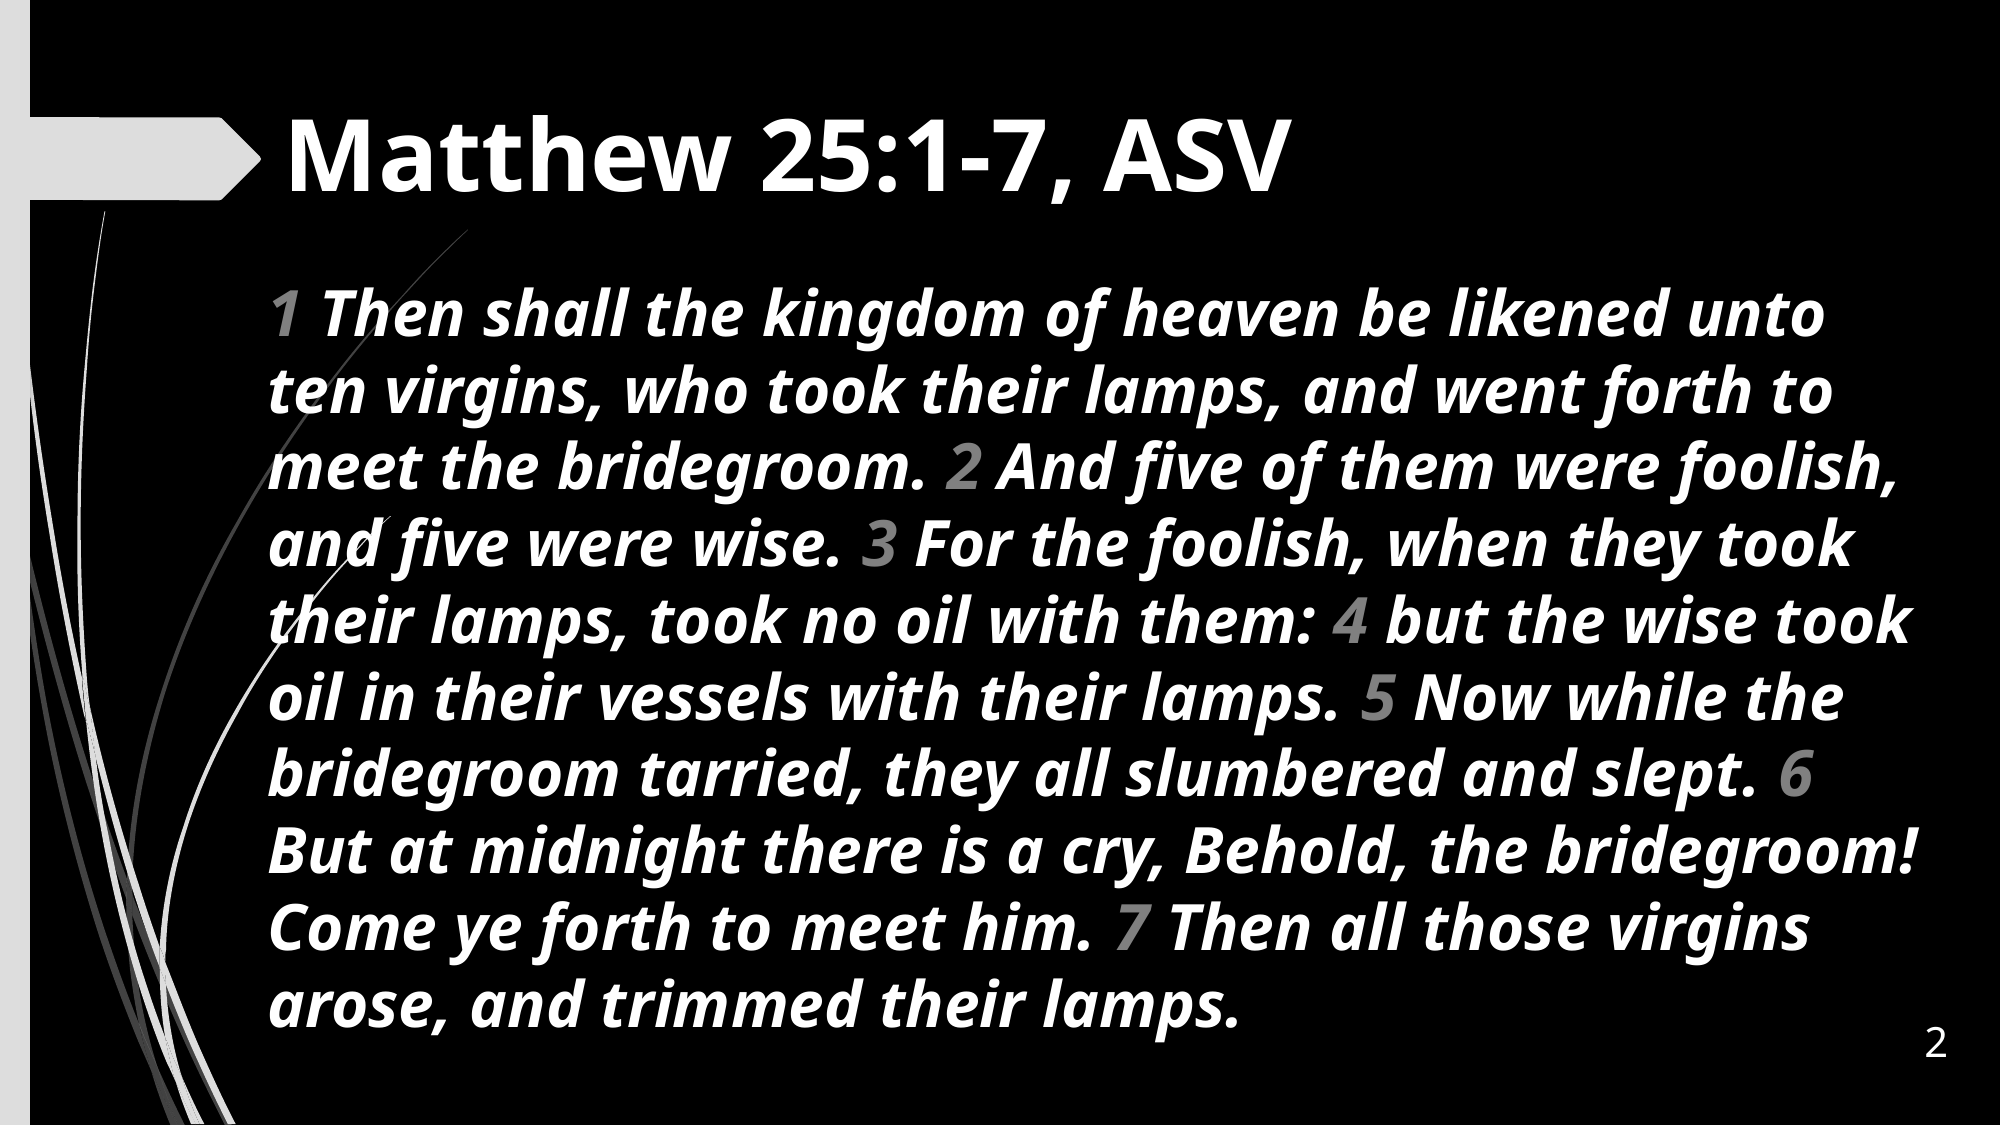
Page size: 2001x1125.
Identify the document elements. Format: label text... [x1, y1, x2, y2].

list 1 Then shall the kingdom of heaven be likened unto ten virgins, who took their lamps, and went forth to meet the bridegroom. 2 And five of them were foolish, and five were wise. 3 For the foolish, when they took their lamps, took no oil with them: 4 but the wise took oil in their vessels with their lamps. 5 Now while the bridegroom tarried, they all slumbered and slept. 6 But at midnight there is a cry, Behold, the bridegroom! Come ye forth to meet him. 7 Then all those virgins arose, and trimmed their lamps. [252, 264, 1936, 1096]
slide_number 2 [1835, 1014, 1964, 1074]
title Matthew 25:1-7, ASV [269, 83, 1731, 239]
